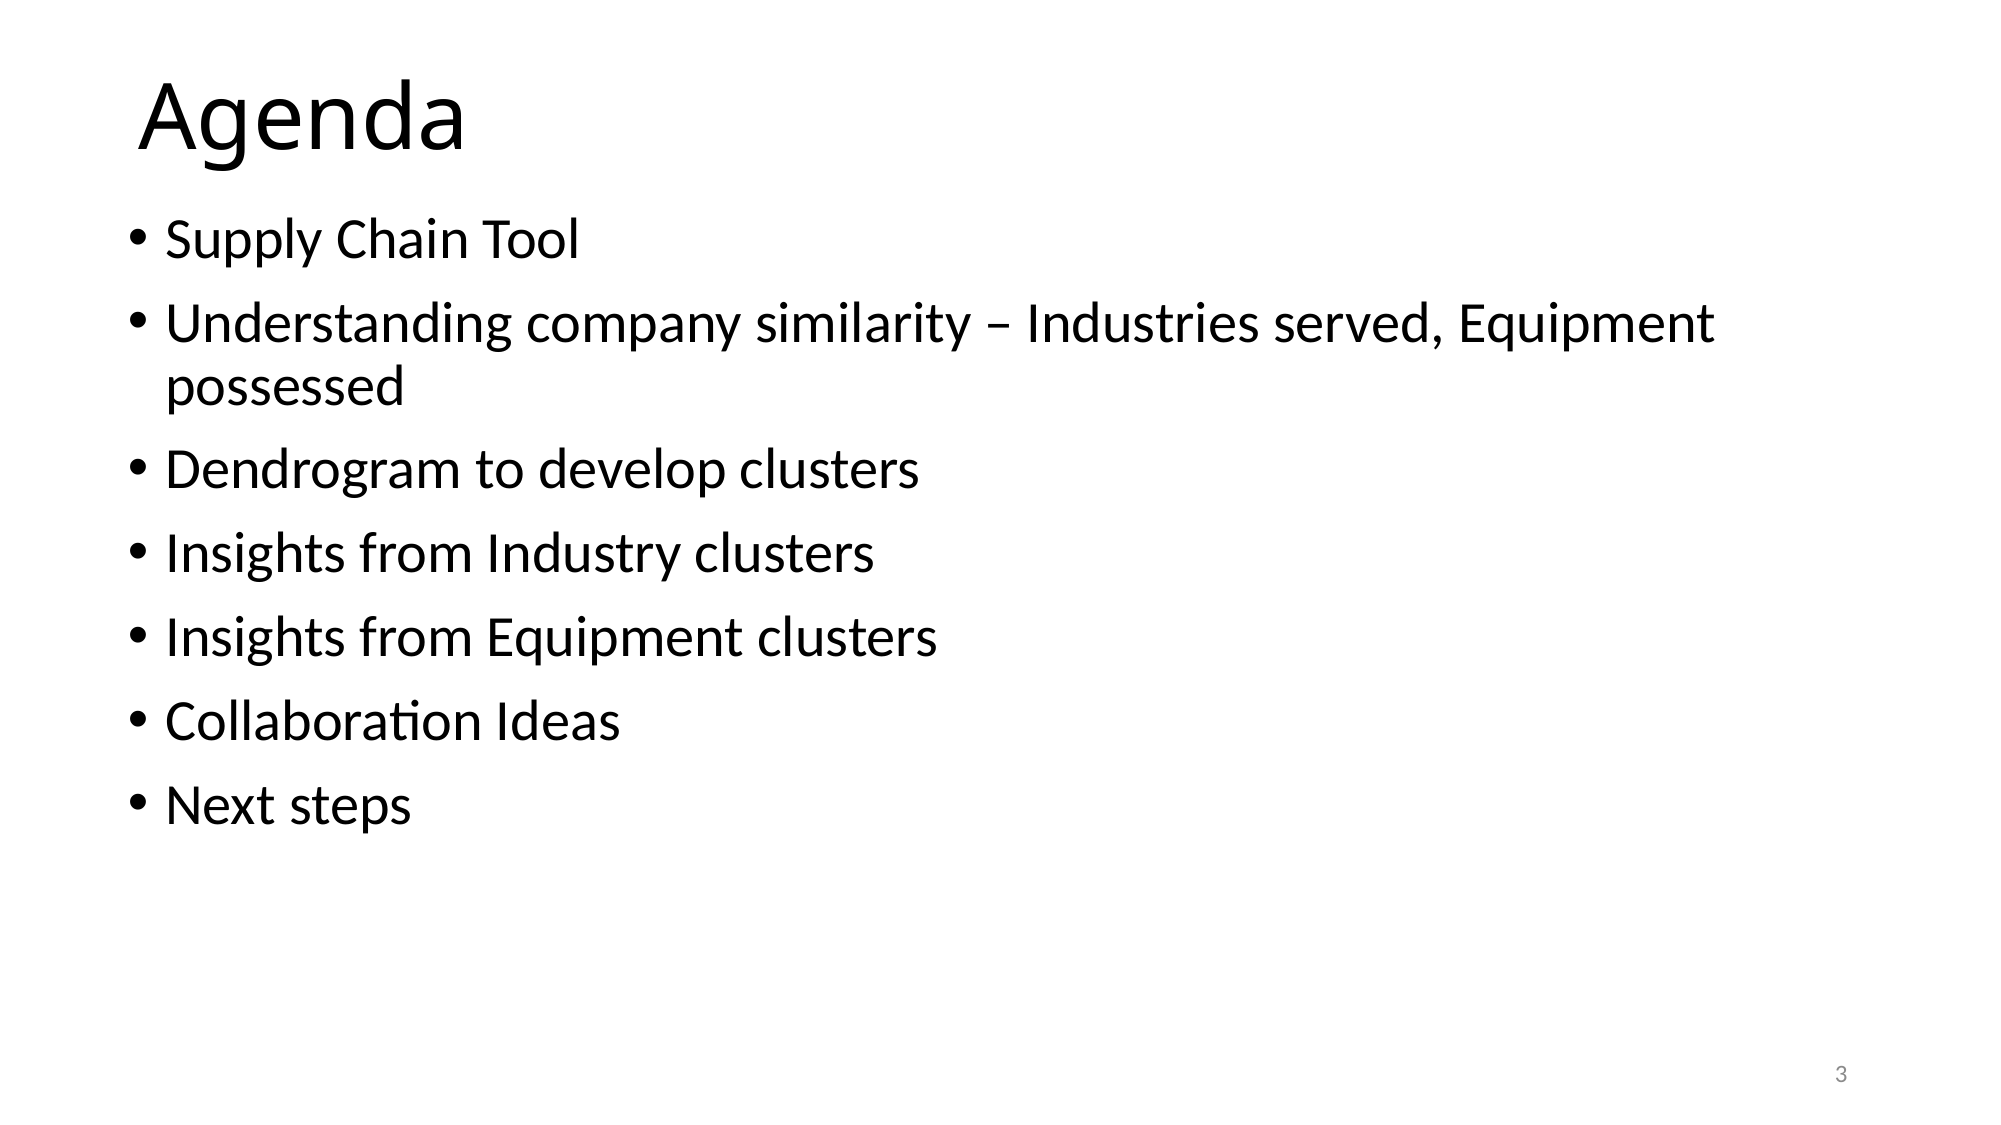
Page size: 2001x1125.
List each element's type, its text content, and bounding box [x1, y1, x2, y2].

slide_number 3 [1412, 1042, 1863, 1103]
title Agenda [123, 59, 1863, 180]
list Supply Chain Tool Understanding company similarity – Industries served, Equipment possessed Dendrogram to develop clusters Insights from Industry clusters Insights from Equipment clusters Collaboration Ideas Next steps [112, 200, 1863, 1014]
